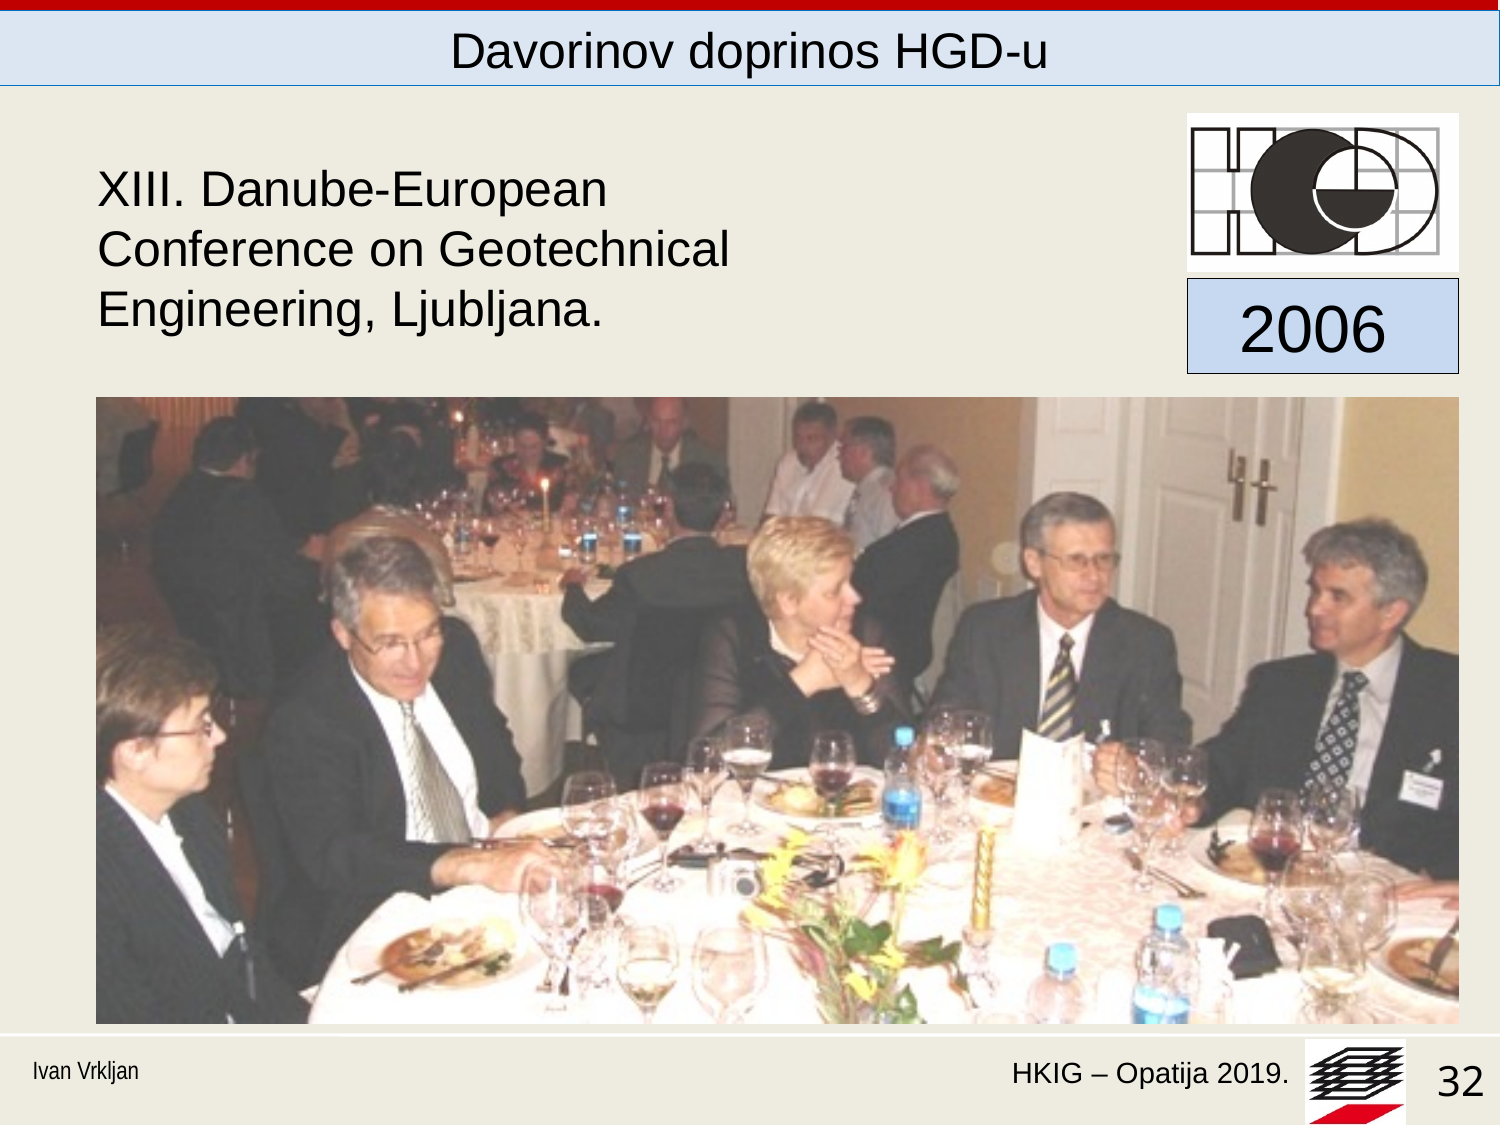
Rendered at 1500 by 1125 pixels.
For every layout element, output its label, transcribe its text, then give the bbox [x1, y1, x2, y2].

picture [1305, 1039, 1406, 1125]
picture [96, 396, 1459, 1024]
text_box 2006 [1187, 278, 1459, 374]
picture [1186, 113, 1459, 272]
slide_number 32 [1316, 1046, 1500, 1125]
text_box XIII. Danube-European Conference on Geotechnical Engineering, Ljubljana. [82, 148, 833, 344]
slide_number Ivan Vrkljan [17, 1046, 999, 1125]
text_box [0, 0, 1500, 87]
